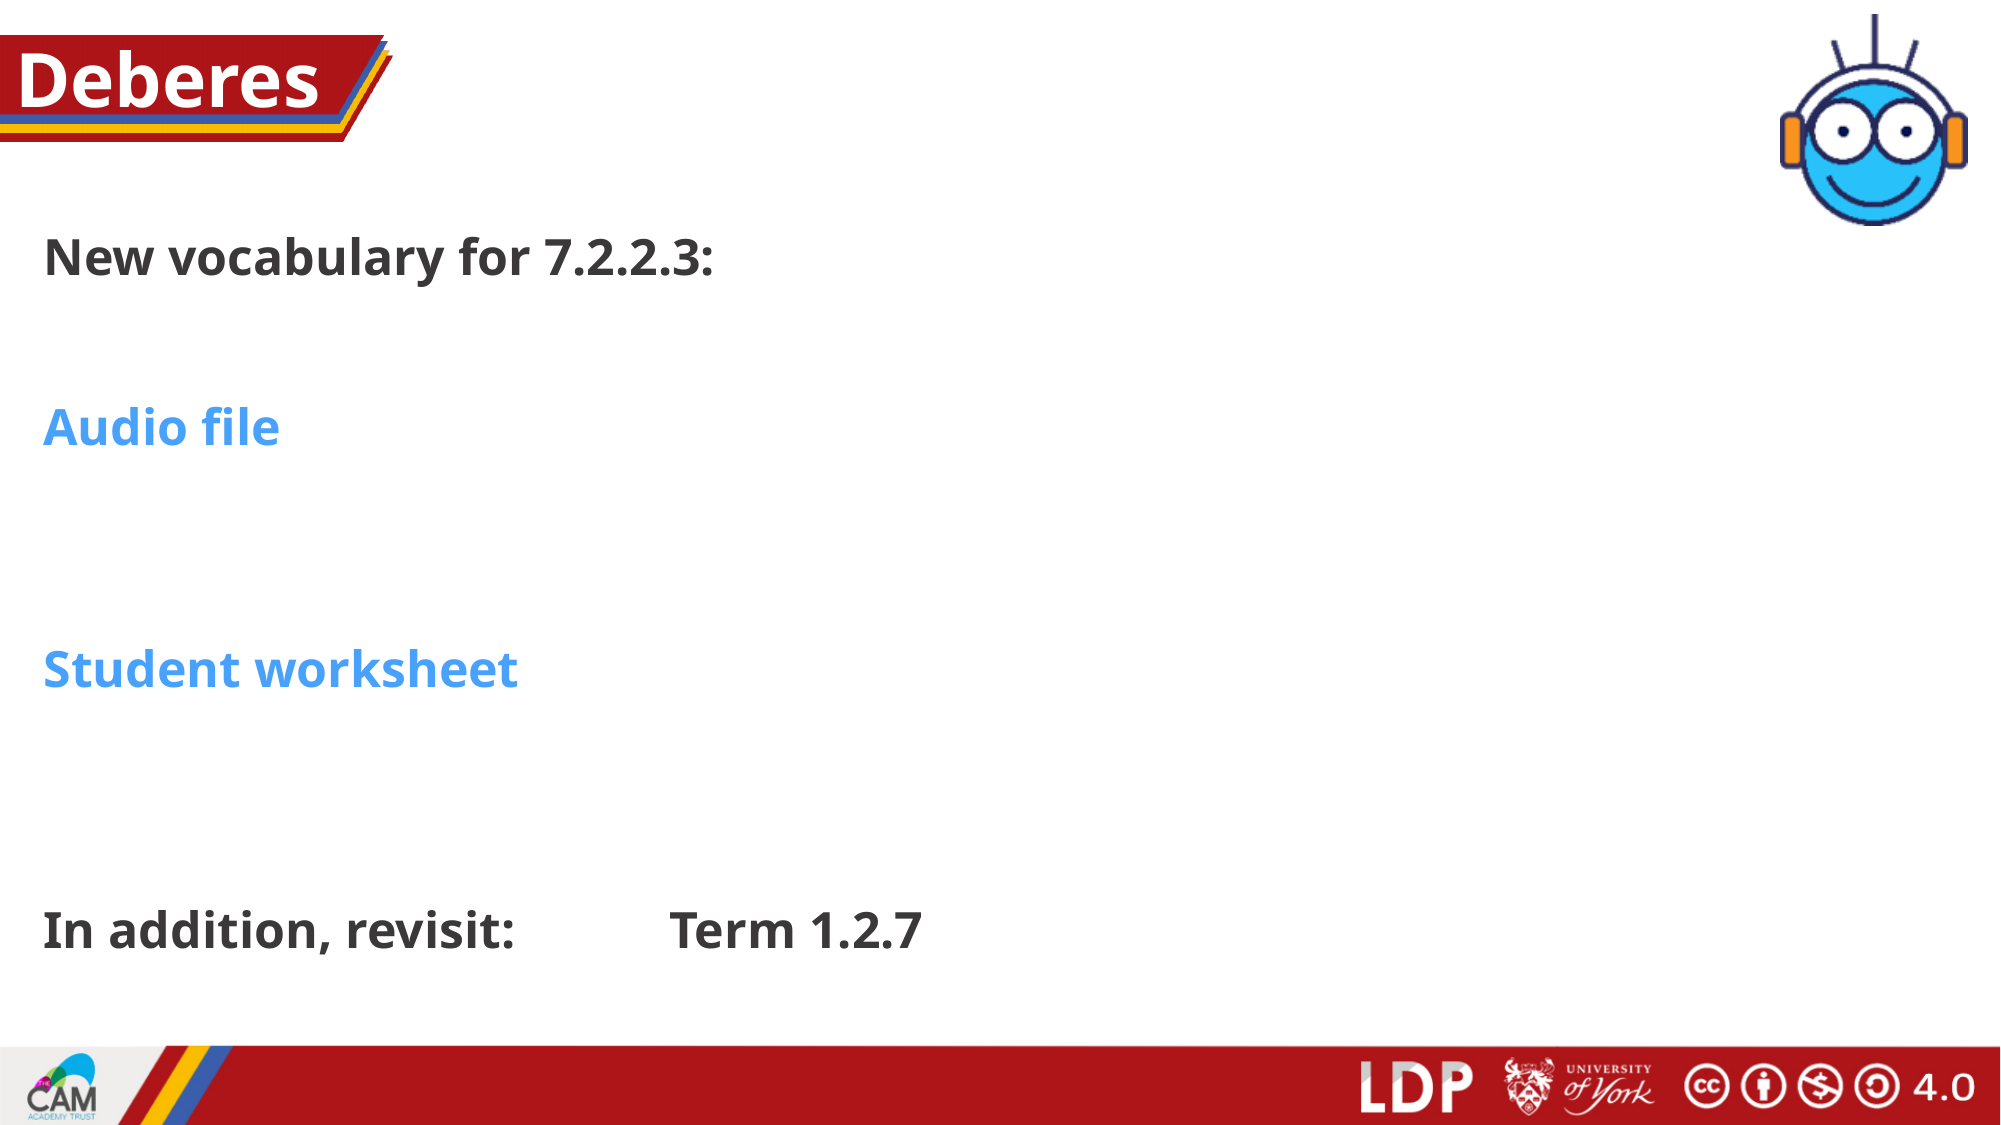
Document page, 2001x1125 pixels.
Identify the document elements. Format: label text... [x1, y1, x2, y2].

text_box Student worksheet [28, 629, 1044, 713]
title Deberes [0, 35, 400, 142]
picture [0, 0, 2001, 1125]
text_box In addition, revisit: Term 1.2.7 [28, 890, 1845, 1026]
text_box Audio file [28, 388, 1044, 472]
text_box New vocabulary for 7.2.2.3: [28, 218, 1044, 293]
